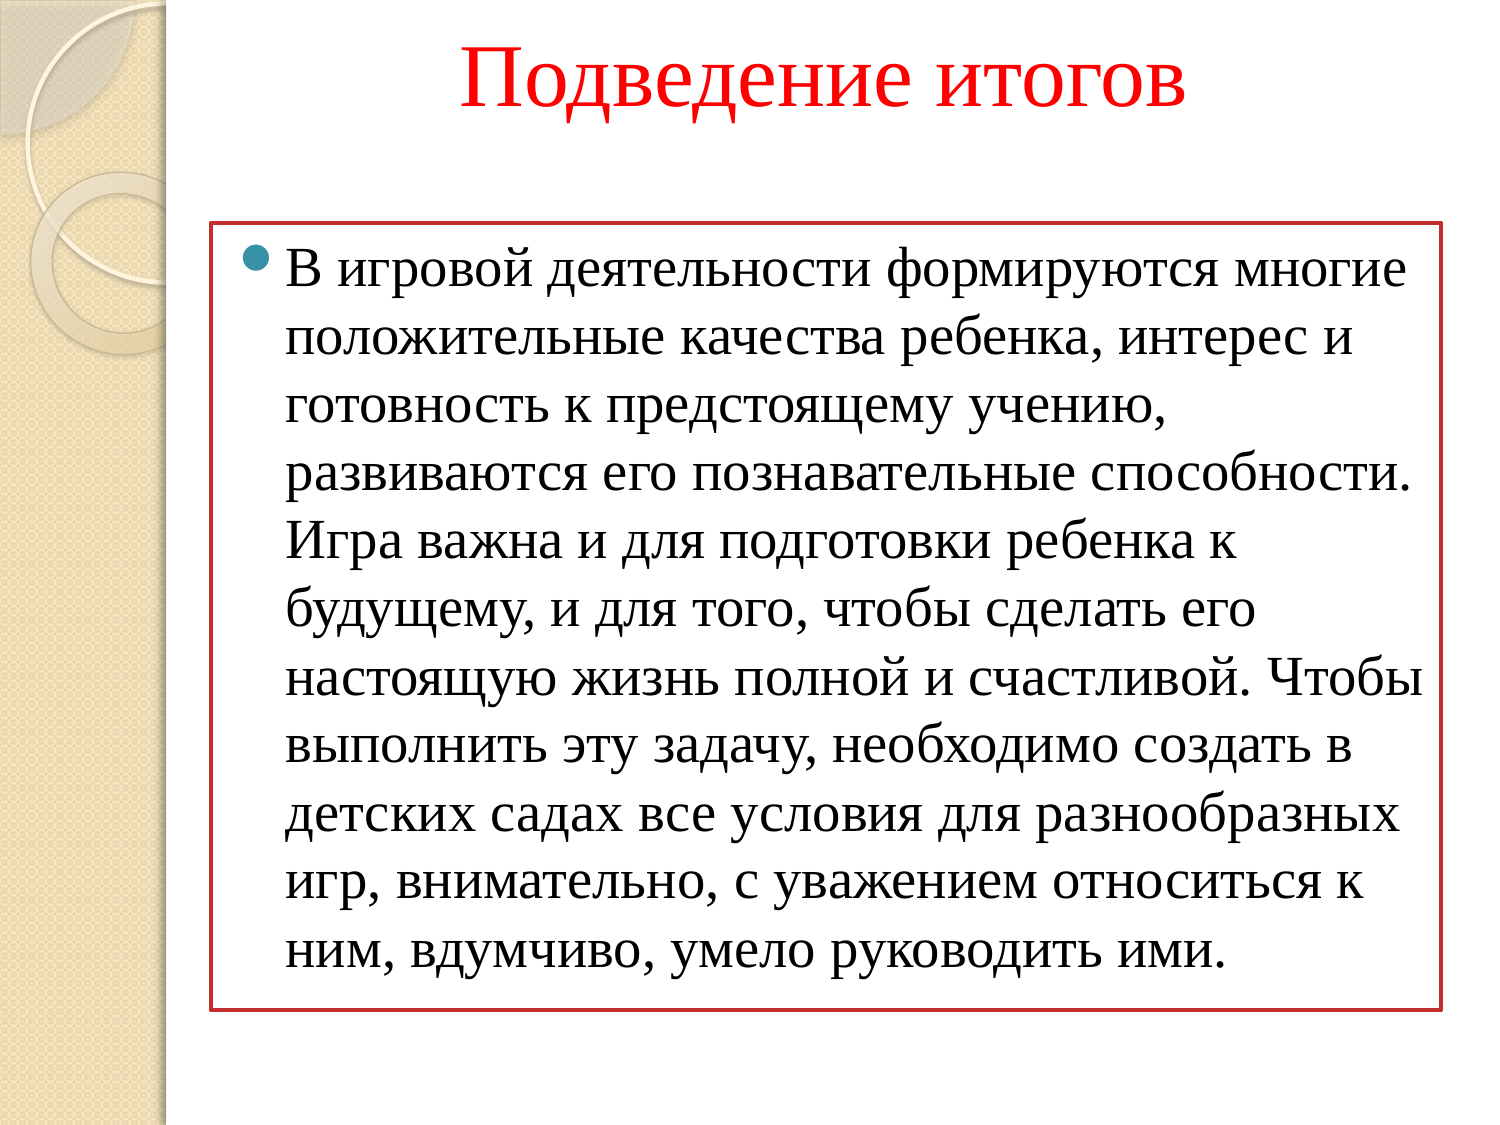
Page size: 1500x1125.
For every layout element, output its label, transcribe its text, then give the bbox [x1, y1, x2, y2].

list В игровой деятельности формируются многие положительные качества ребенка, интерес и готовность к предстоящему учению, развиваются его познавательные способности. Игра важна и для подготовки ребенка к будущему, и для того, чтобы сделать его настоящую жизнь полной и счастливой. Чтобы выполнить эту задачу, необходимо создать в детских садах все условия для разнообразных игр, внимательно, с уважением относиться к ним, вдумчиво, умело руководить ими. [209, 221, 1443, 1012]
title Подведение итогов [445, 0, 1500, 164]
